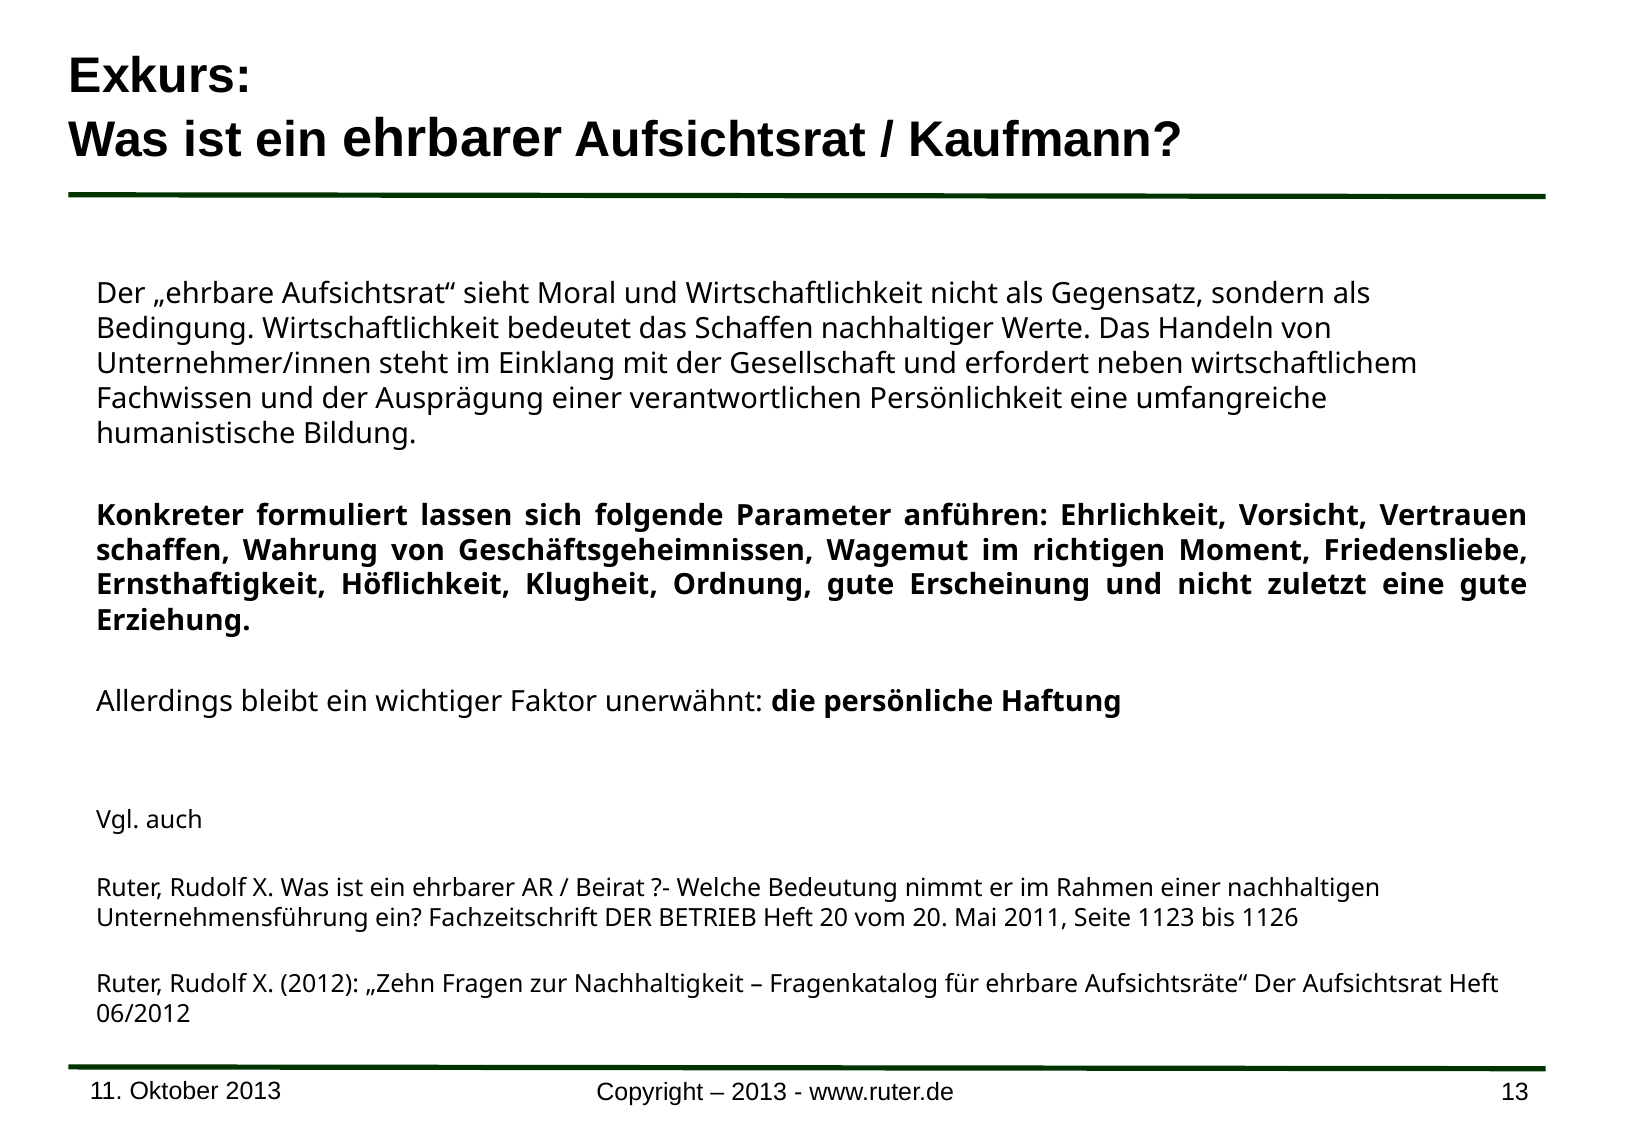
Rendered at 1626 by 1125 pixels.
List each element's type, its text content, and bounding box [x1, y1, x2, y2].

title Exkurs: Was ist ein ehrbarer Aufsichtsrat / Kaufmann? [69, 42, 1572, 220]
text_box Der „ehrbare Aufsichtsrat“ sieht Moral und Wirtschaftlichkeit nicht als Gegensatz, sondern als Bedingung. Wirtschaftlichkeit bedeutet das Schaffen nachhaltiger Werte. Das Handeln von Unternehmer/innen steht im Einklang mit der Gesellschaft und erfordert neben wirtschaftlichem Fachwissen und der Ausprägung einer verantwortlichen Persönlichkeit eine umfangreiche humanistische Bildung. Konkreter formuliert lassen sich folgende Parameter anführen: Ehrlichkeit, Vorsicht, Vertrauen schaffen, Wahrung von Geschäftsgeheimnissen, Wagemut im richtigen Moment, Friedensliebe, Ernsthaftigkeit, Höflichkeit, Klugheit, Ordnung, gute Erscheinung und nicht zuletzt eine gute Erziehung. Allerdings bleibt ein wichtiger Faktor unerwähnt: die persönliche Haftung Vgl. auch Ruter, Rudolf X. Was ist ein ehrbarer AR / Beirat ?- Welche Bedeutung nimmt er im Rahmen einer nachhaltigen Unternehmensführung ein? Fachzeitschrift DER BETRIEB Heft 20 vom 20. Mai 2011, Seite 1123 bis 1126 Ruter, Rudolf X. (2012): „Zehn Fragen zur Nachhaltigkeit – Fragenkatalog für ehrbare Aufsichtsräte“ Der Aufsichtsrat Heft 06/2012 [81, 267, 1544, 799]
